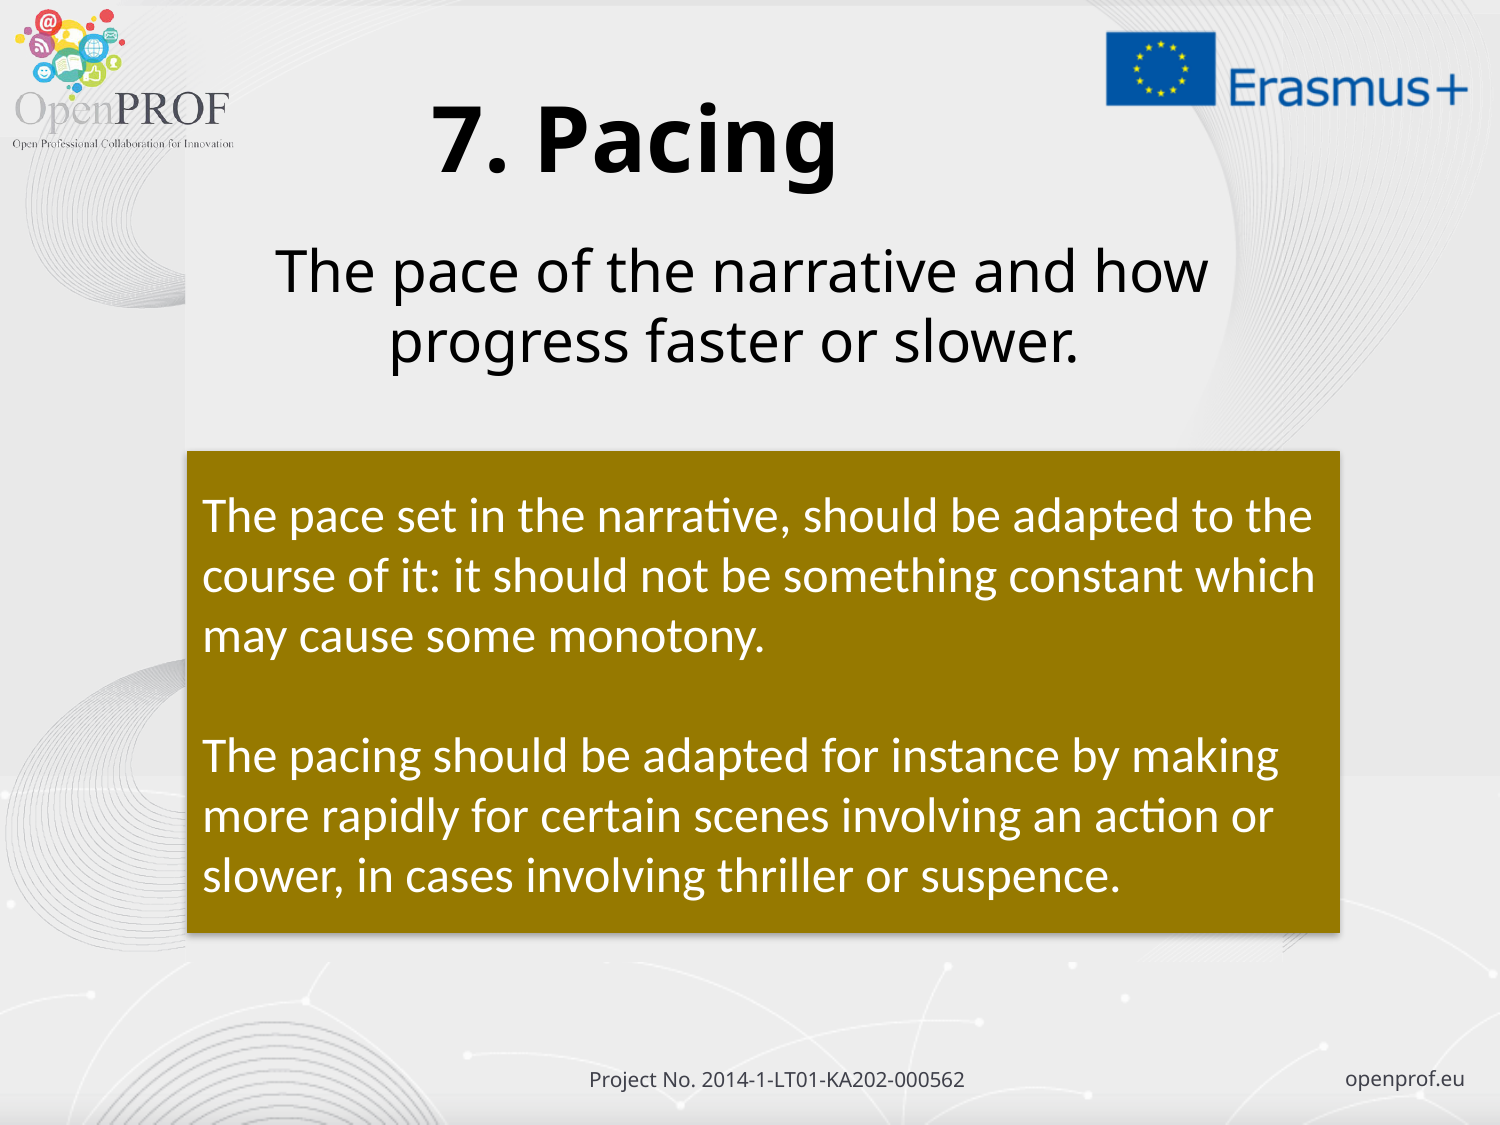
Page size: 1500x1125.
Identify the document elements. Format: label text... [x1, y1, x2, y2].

text_box The pace set in the narrative, should be adapted to the course of it: it should not be something constant which may cause some monotony. The pacing should be adapted for instance by making more rapidly for certain scenes involving an action or slower, in cases involving thriller or suspence. [187, 451, 1340, 933]
picture [0, 0, 1500, 1125]
title 7. Pacing [88, 42, 1184, 230]
list The pace of the narrative and how progress faster or slower. [187, 227, 1282, 450]
